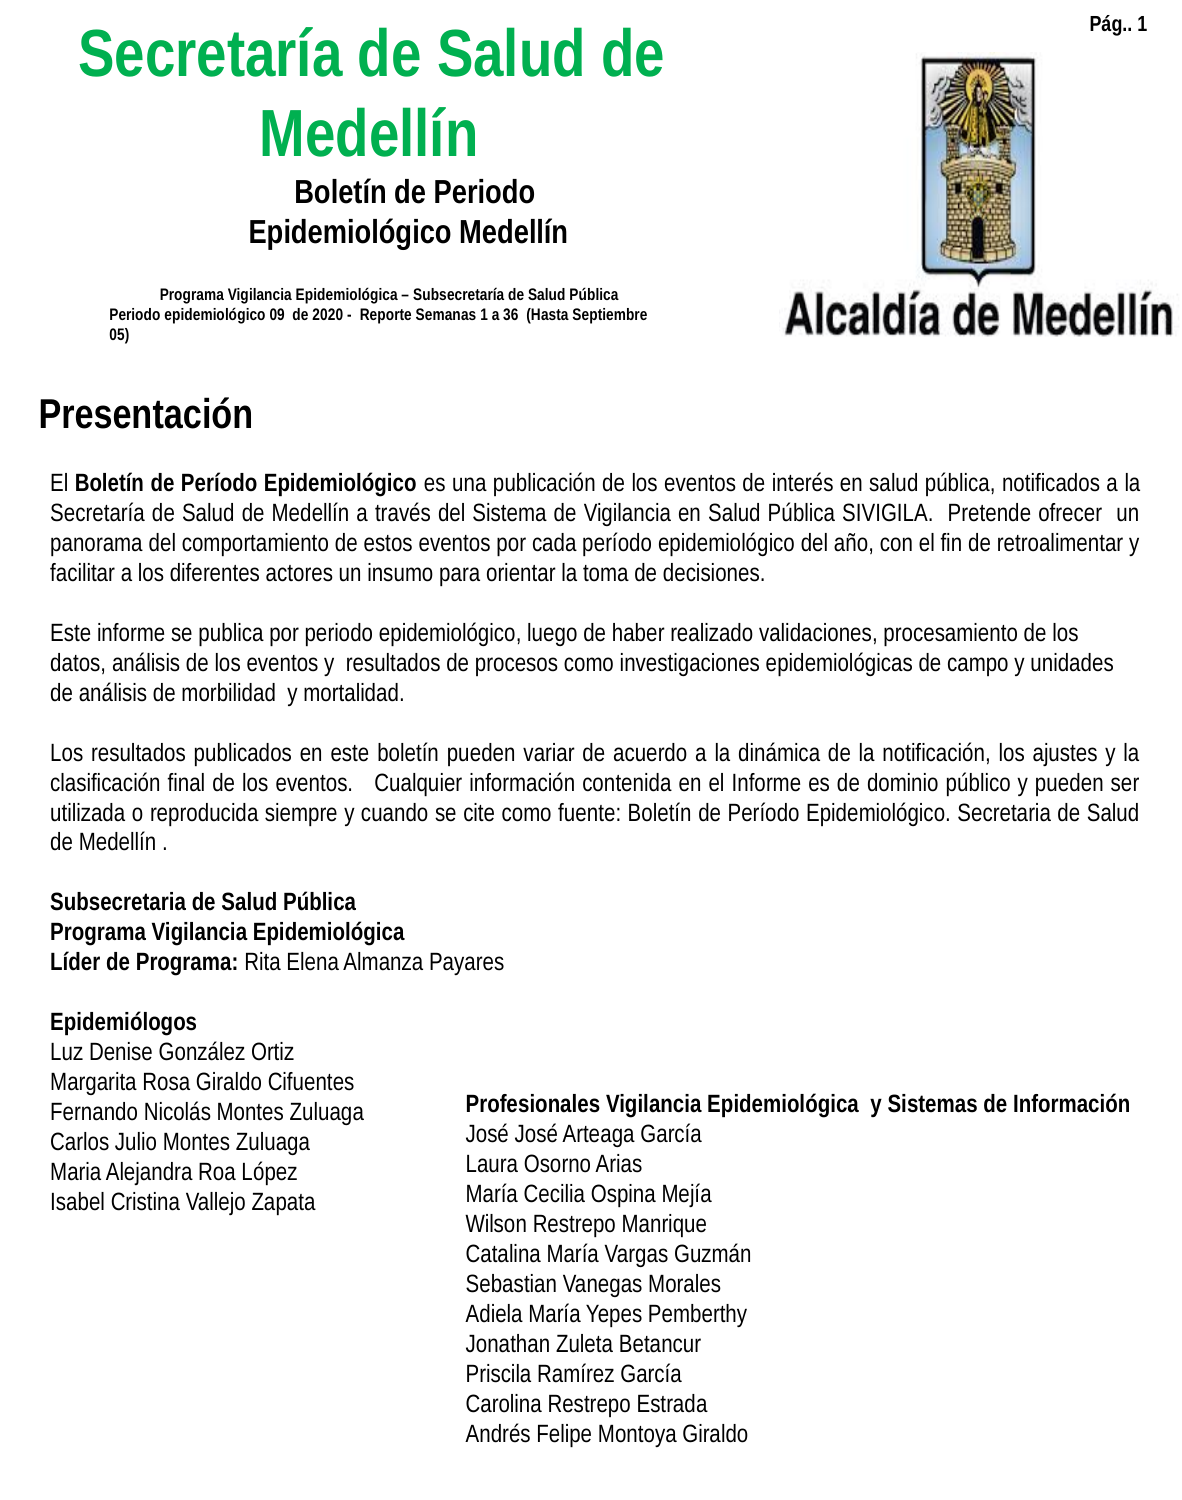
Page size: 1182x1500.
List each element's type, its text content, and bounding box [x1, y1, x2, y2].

text_box El Boletín de Período Epidemiológico es una publicación de los eventos de interés en salud pública, notificados a la Secretaría de Salud de Medellín a través del Sistema de Vigilancia en Salud Pública SIVIGILA. Pretende ofrecer un panorama del comportamiento de estos eventos por cada período epidemiológico del año, con el fin de retroalimentar y facilitar a los diferentes actores un insumo para orientar la toma de decisiones. Este informe se publica por periodo epidemiológico, luego de haber realizado validaciones, procesamiento de los datos, análisis de los eventos y resultados de procesos como investigaciones epidemiológicas de campo y unidades de análisis de morbilidad y mortalidad. Los resultados publicados en este boletín pueden variar de acuerdo a la dinámica de la notificación, los ajustes y la clasificación final de los eventos. Cualquier información contenida en el Informe es de dominio público y pueden ser utilizada o reproducida siempre y cuando se cite como fuente: Boletín de Período Epidemiológico. Secretaria de Salud de Medellín . Subsecretaria de Salud Pública Programa Vigilancia Epidemiológica Líder de Programa: Rita Elena Almanza Payares Epidemiólogos Luz Denise González Ortiz Margarita Rosa Giraldo Cifuentes Fernando Nicolás Montes Zuluaga Carlos Julio Montes Zuluaga Maria Alejandra Roa López Isabel Cristina Vallejo Zapata [35, 429, 1158, 1343]
text_box Profesionales Vigilancia Epidemiológica y Sistemas de Información José José Arteaga García Laura Osorno Arias María Cecilia Ospina Mejía Wilson Restrepo Manrique Catalina María Vargas Guzmán Sebastian Vanegas Morales Adiela María Yepes Pemberthy Jonathan Zuleta Betancur Priscila Ramírez García Carolina Restrepo Estrada Andrés Felipe Montoya Giraldo [450, 1080, 1182, 1485]
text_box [0, 2, 1182, 351]
title Presentación [23, 371, 358, 452]
